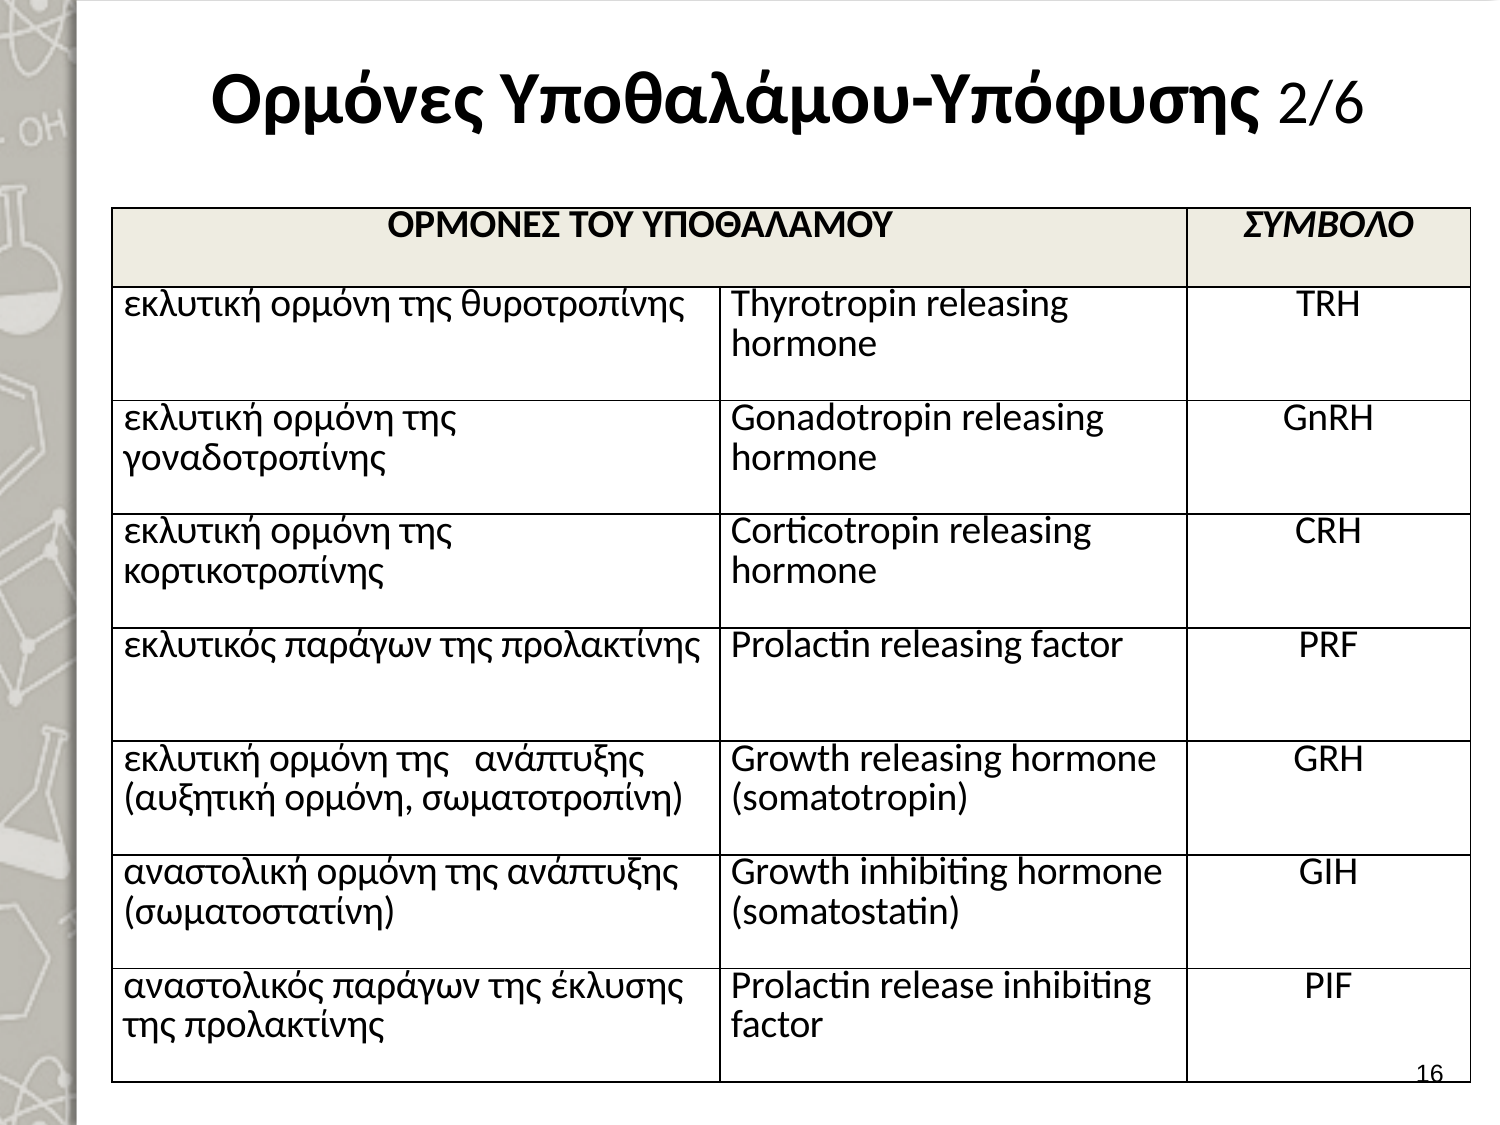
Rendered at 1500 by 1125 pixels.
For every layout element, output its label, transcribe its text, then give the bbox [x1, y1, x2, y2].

table_cell Corticotropin releasing hormone [721, 515, 1186, 627]
table_cell αναστολικός παράγων της έκλυσης της προλακτίνης [113, 969, 719, 1081]
table_cell Growth releasing hormone (somatotropin) [721, 742, 1186, 854]
table_cell Thyrotropin releasing hormone [721, 288, 1186, 400]
table_cell GRH [1188, 742, 1470, 854]
table_cell TRH [1188, 288, 1470, 400]
table_cell PIF [1188, 969, 1470, 1081]
table_cell Prolactin releasing factor [721, 629, 1186, 740]
title Ορμόνες Υποθαλάμου-Υπόφυσης 2/6 [76, 19, 1500, 169]
table_cell εκλυτική ορμόνη της κορτικοτροπίνης [113, 515, 719, 627]
table_cell Prolactin release inhibiting factor [721, 969, 1186, 1081]
table_cell εκλυτικός παράγων της προλακτίνης [113, 629, 719, 740]
table_cell εκλυτική ορμόνη της θυροτροπίνης [113, 288, 719, 400]
table_cell PRF [1188, 629, 1470, 740]
table_cell εκλυτική ορμόνη της ανάπτυξης (αυξητική ορμόνη, σωματοτροπίνη) [113, 742, 719, 854]
table_cell εκλυτική ορμόνη της γοναδοτροπίνης [113, 401, 719, 513]
slide_number 15 [1108, 1042, 1459, 1103]
table_header ΣΥΜΒΟΛΟ [1188, 209, 1470, 286]
table_header ΟΡΜΟΝΕΣ ΤΟΥ ΥΠΟΘΑΛΑΜΟΥ [113, 209, 1186, 286]
table_cell αναστολική ορμόνη της ανάπτυξης (σωματοστατίνη) [113, 856, 719, 968]
table_cell CRH [1188, 515, 1470, 627]
table_cell Growth inhibiting hormone (somatostatin) [721, 856, 1186, 968]
table_cell GIH [1188, 856, 1470, 968]
table_cell GnRH [1188, 401, 1470, 513]
table_cell Gonadotropin releasing hormone [721, 401, 1186, 513]
